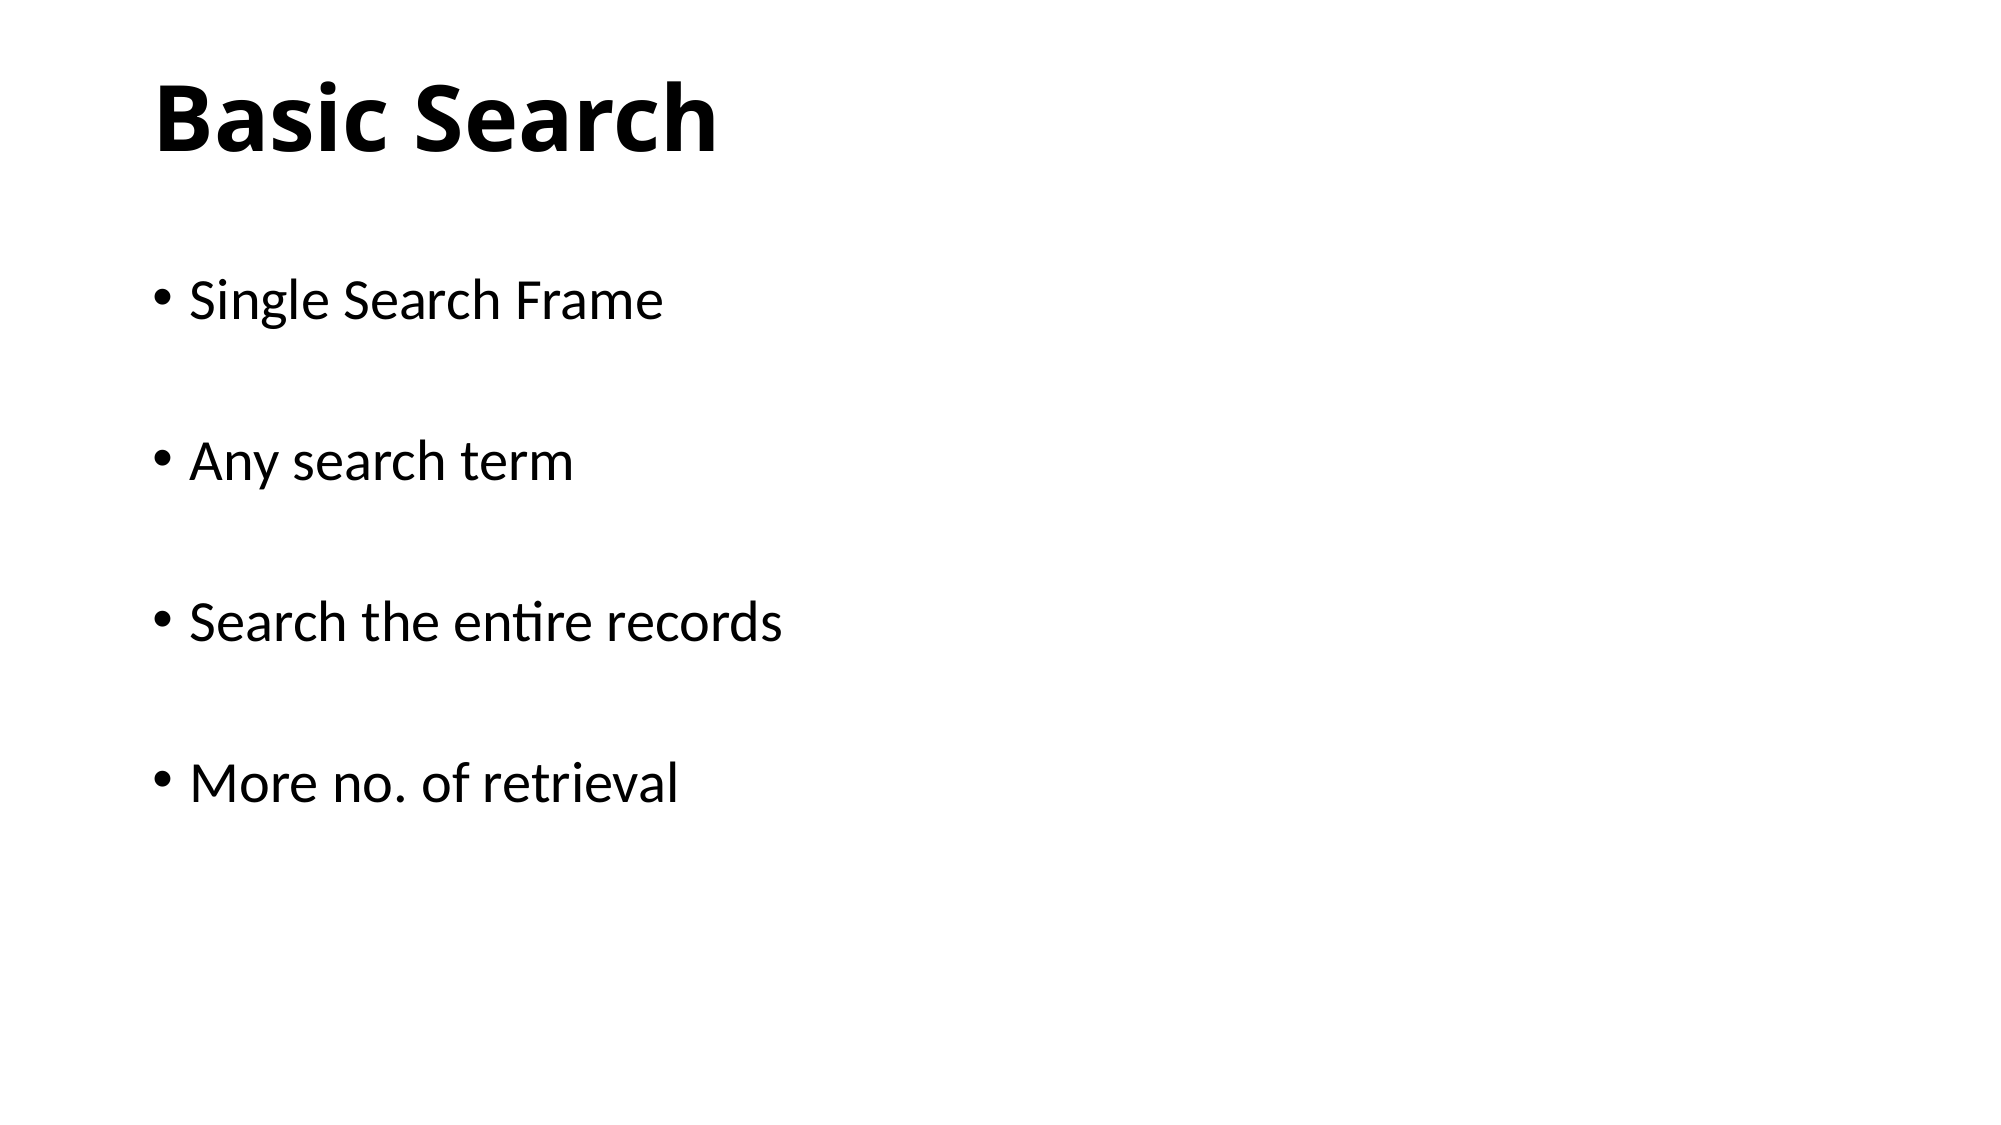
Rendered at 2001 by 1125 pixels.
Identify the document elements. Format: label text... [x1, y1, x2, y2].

list Single Search Frame Any search term Search the entire records More no. of retrieval [137, 183, 1863, 1014]
title Basic Search [137, 59, 1863, 183]
